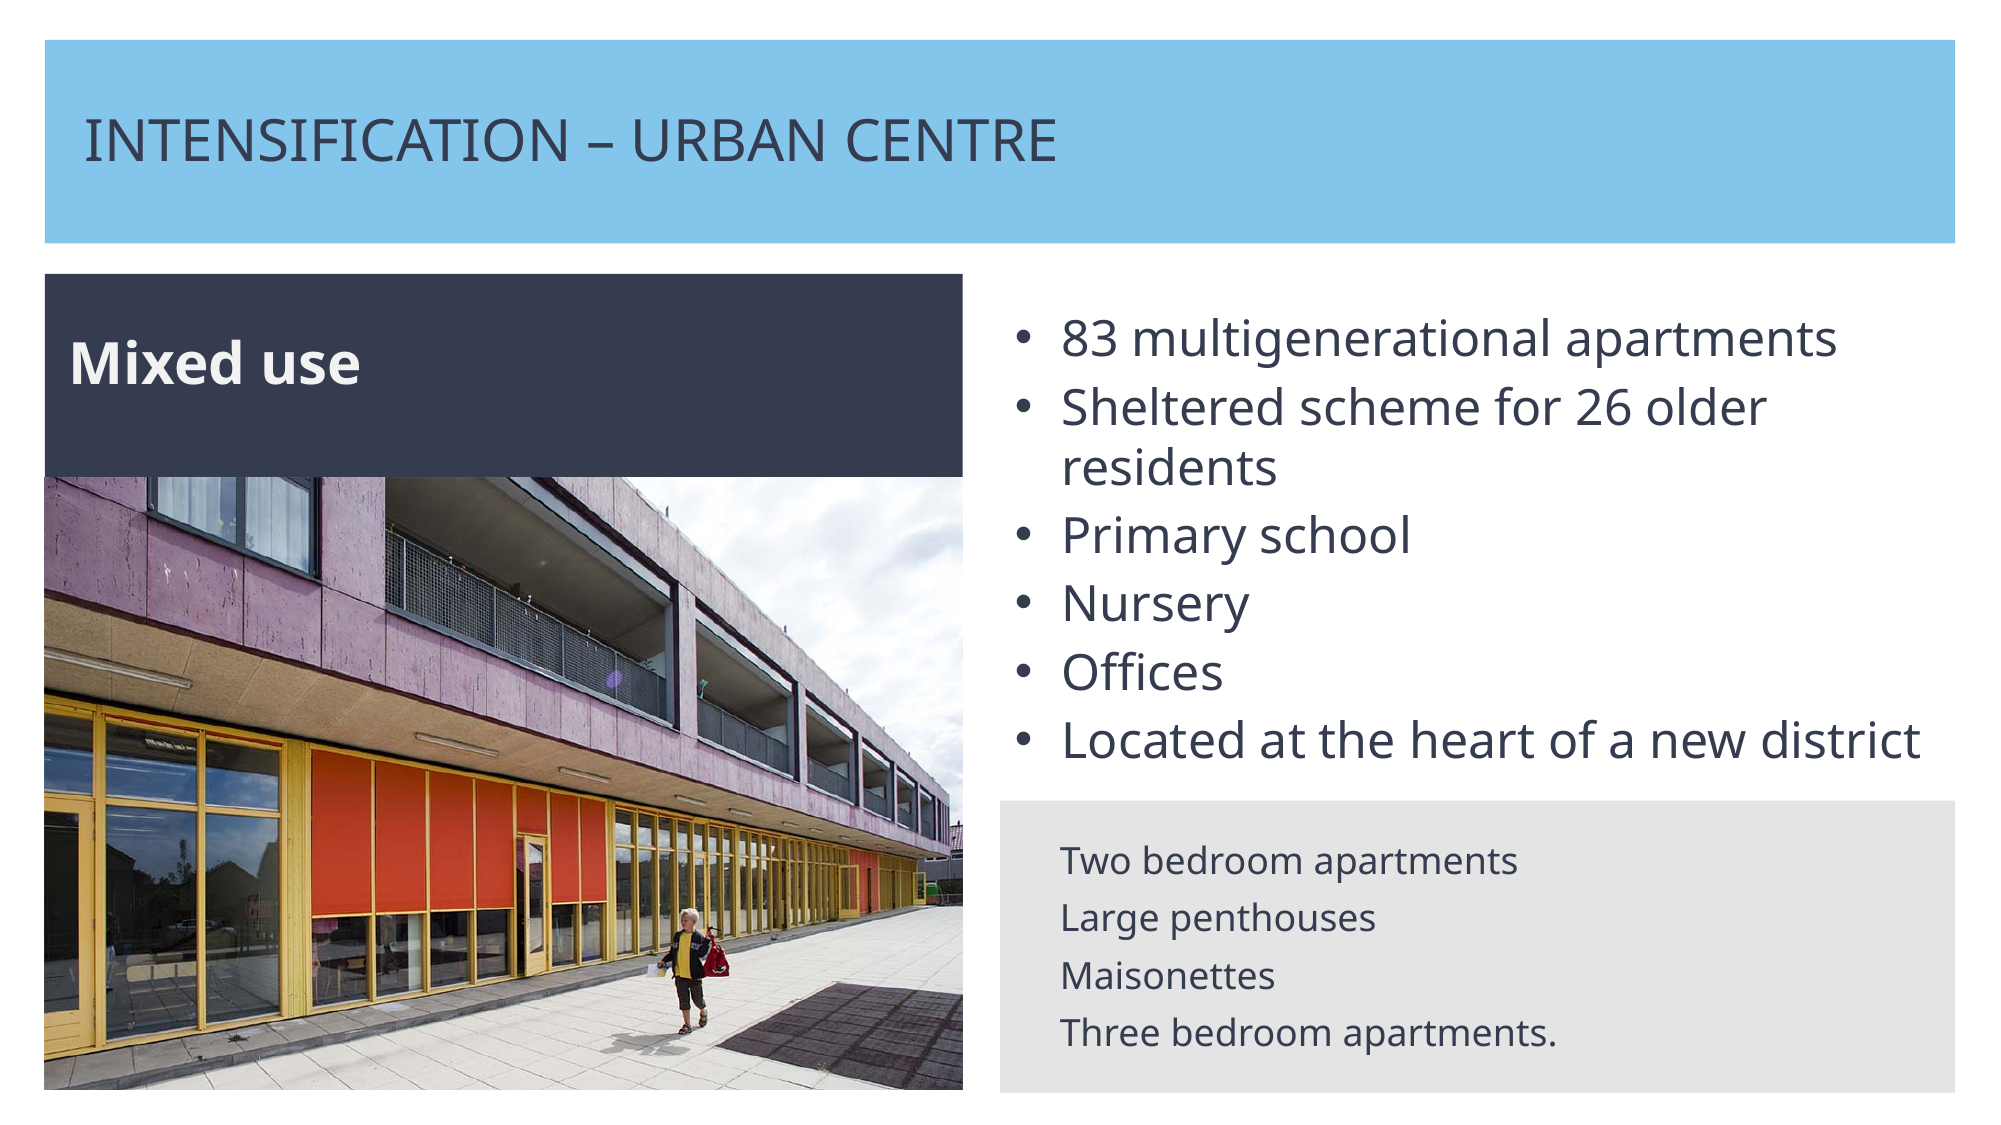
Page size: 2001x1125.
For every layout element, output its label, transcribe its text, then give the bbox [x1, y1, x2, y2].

text_box [44, 39, 1956, 244]
text_box INTENSIFICATION – URBAN CENTRE [69, 95, 1283, 181]
text_box [999, 800, 1956, 1094]
text_box [44, 273, 964, 478]
text_box 83 multigenerational apartments Sheltered scheme for 26 older residents Primary school Nursery Offices Located at the heart of a new district [999, 299, 1956, 776]
picture [44, 477, 963, 1090]
text_box Two bedroom apartments Large penthouses Maisonettes Three bedroom apartments. [1044, 829, 1911, 1062]
text_box Mixed use [54, 319, 1100, 405]
